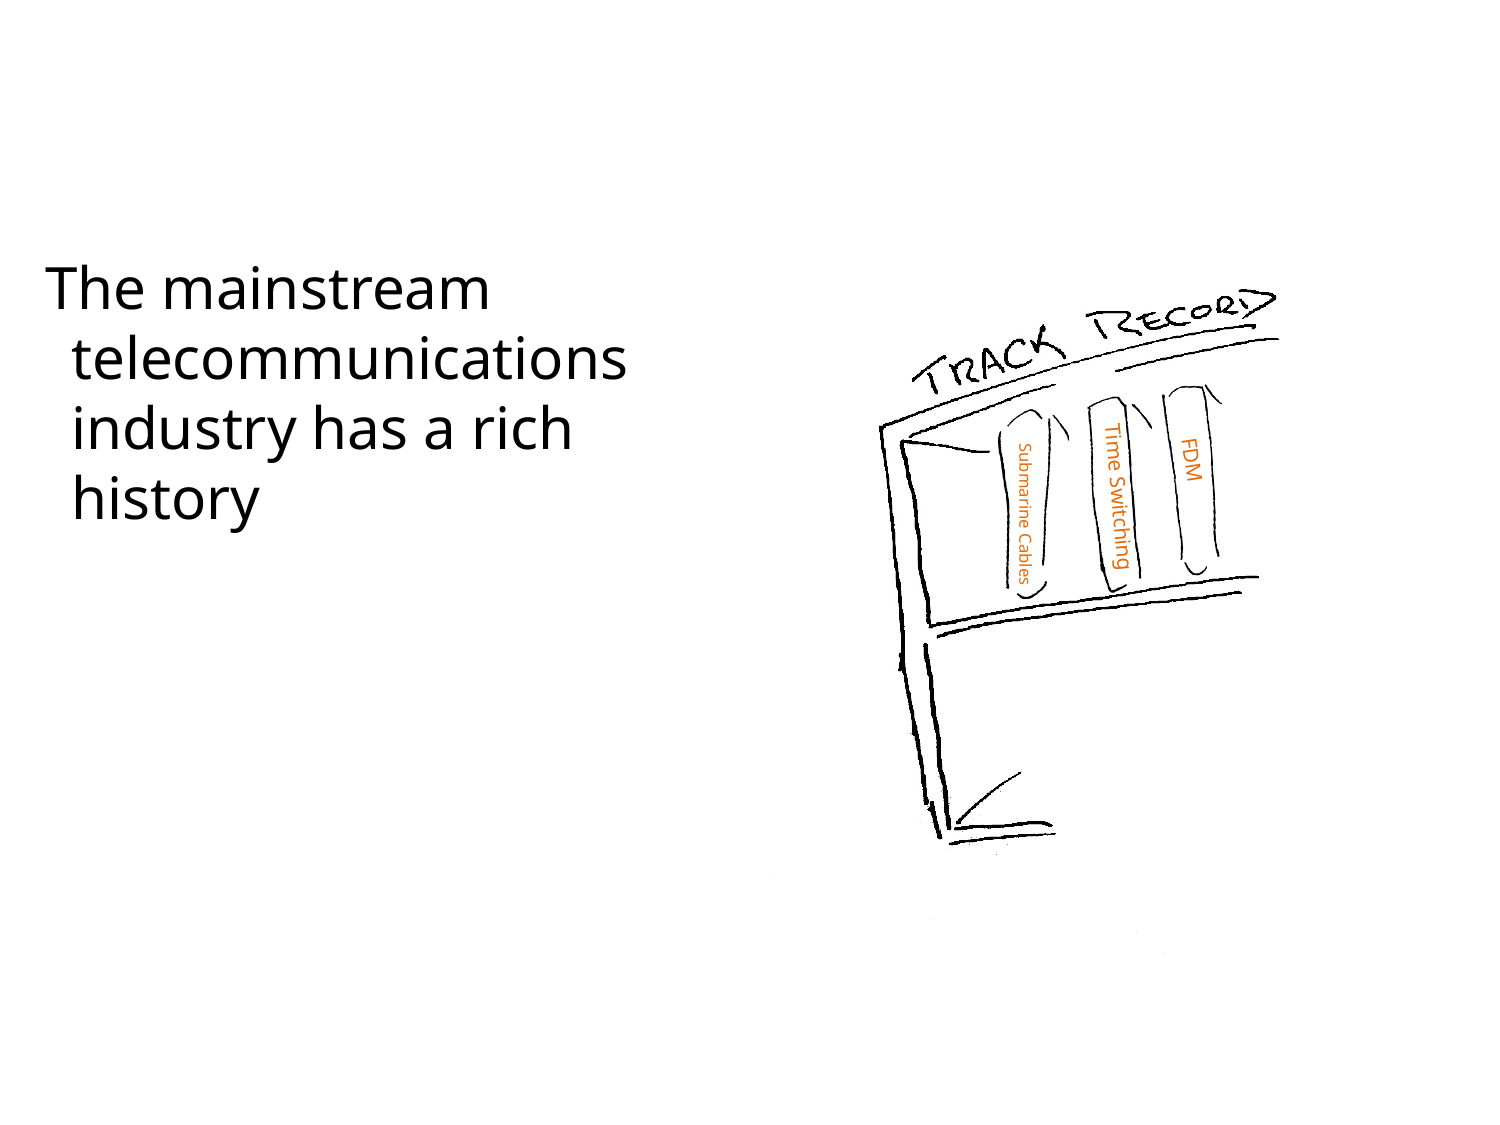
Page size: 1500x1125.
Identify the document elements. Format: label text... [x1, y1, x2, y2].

list The mainstream telecommunications industry has a rich history [0, 243, 735, 839]
picture [771, 230, 1376, 964]
